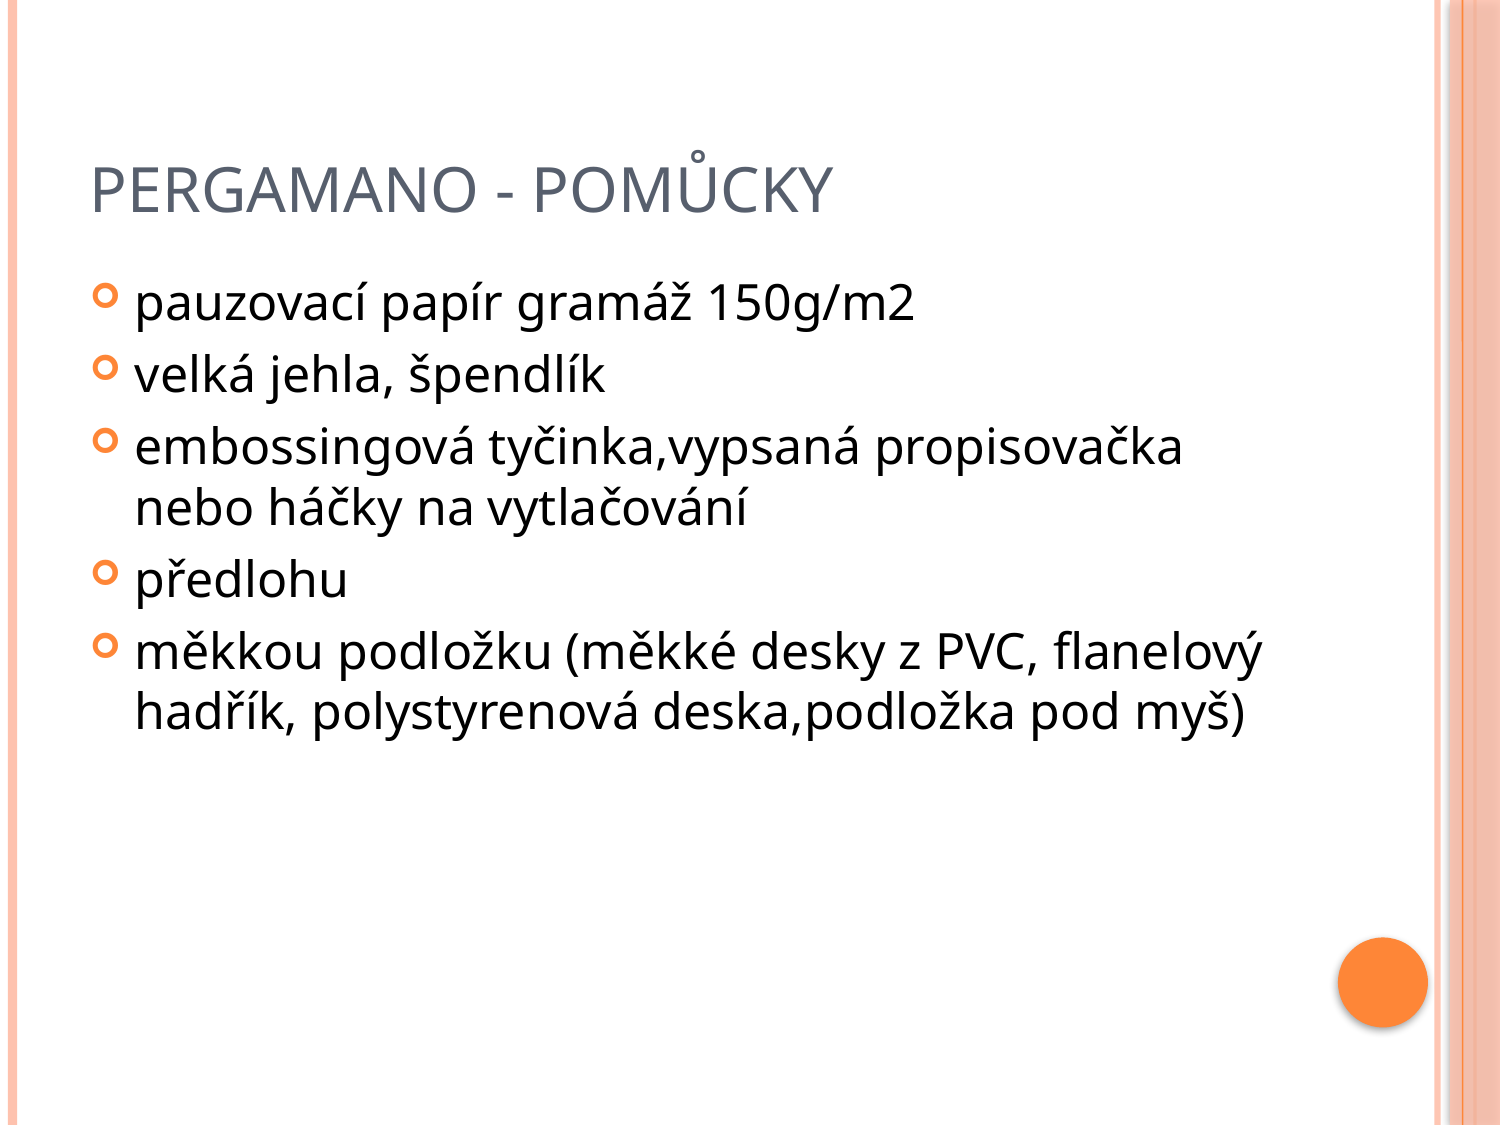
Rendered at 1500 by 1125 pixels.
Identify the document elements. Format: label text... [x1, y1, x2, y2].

list pauzovací papír gramáž 150g/m2 velká jehla, špendlík embossingová tyčinka,vypsaná propisovačka nebo háčky na vytlačování předlohu měkkou podložku (měkké desky z PVC, flanelový hadřík, polystyrenová deska,podložka pod myš) [75, 262, 1300, 1062]
title Pergamano - pomůcky [75, 45, 1300, 233]
